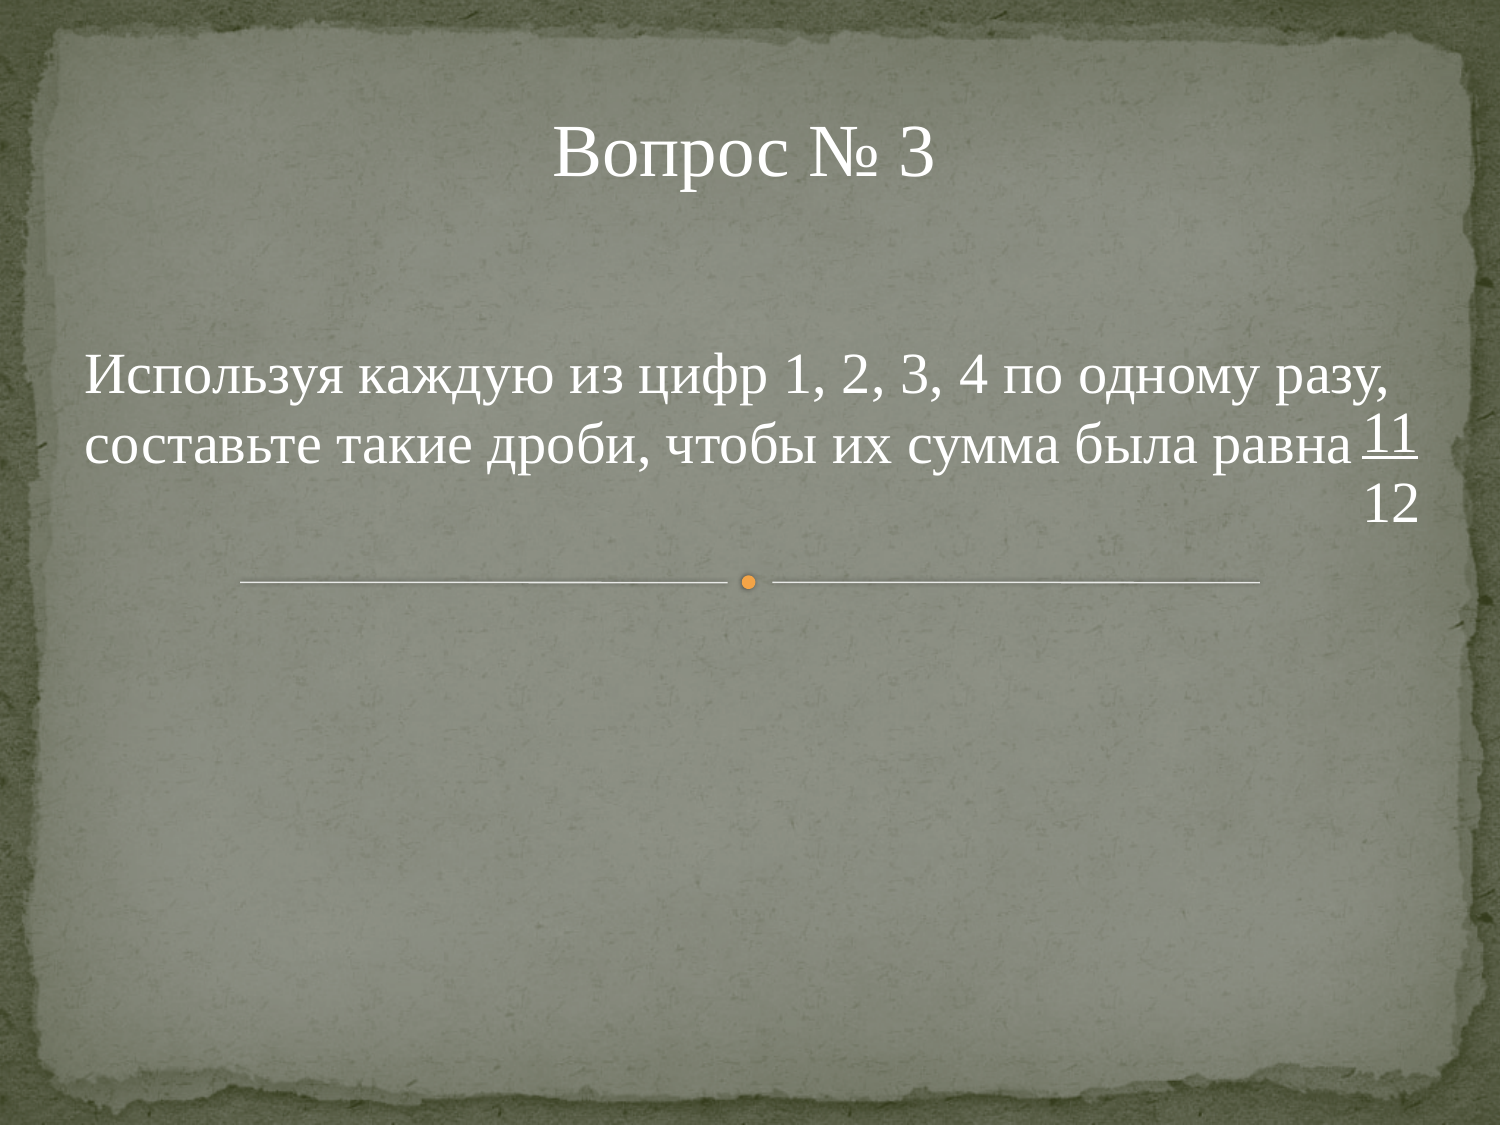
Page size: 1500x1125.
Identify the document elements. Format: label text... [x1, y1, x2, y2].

text_box Вопрос № 3 [351, 93, 1137, 199]
text_box Используя каждую из цифр 1, 2, 3, 4 по одному разу, составьте такие дроби, чтобы их сумма была равна [70, 328, 1407, 483]
text_box 11 12 [1347, 386, 1500, 587]
